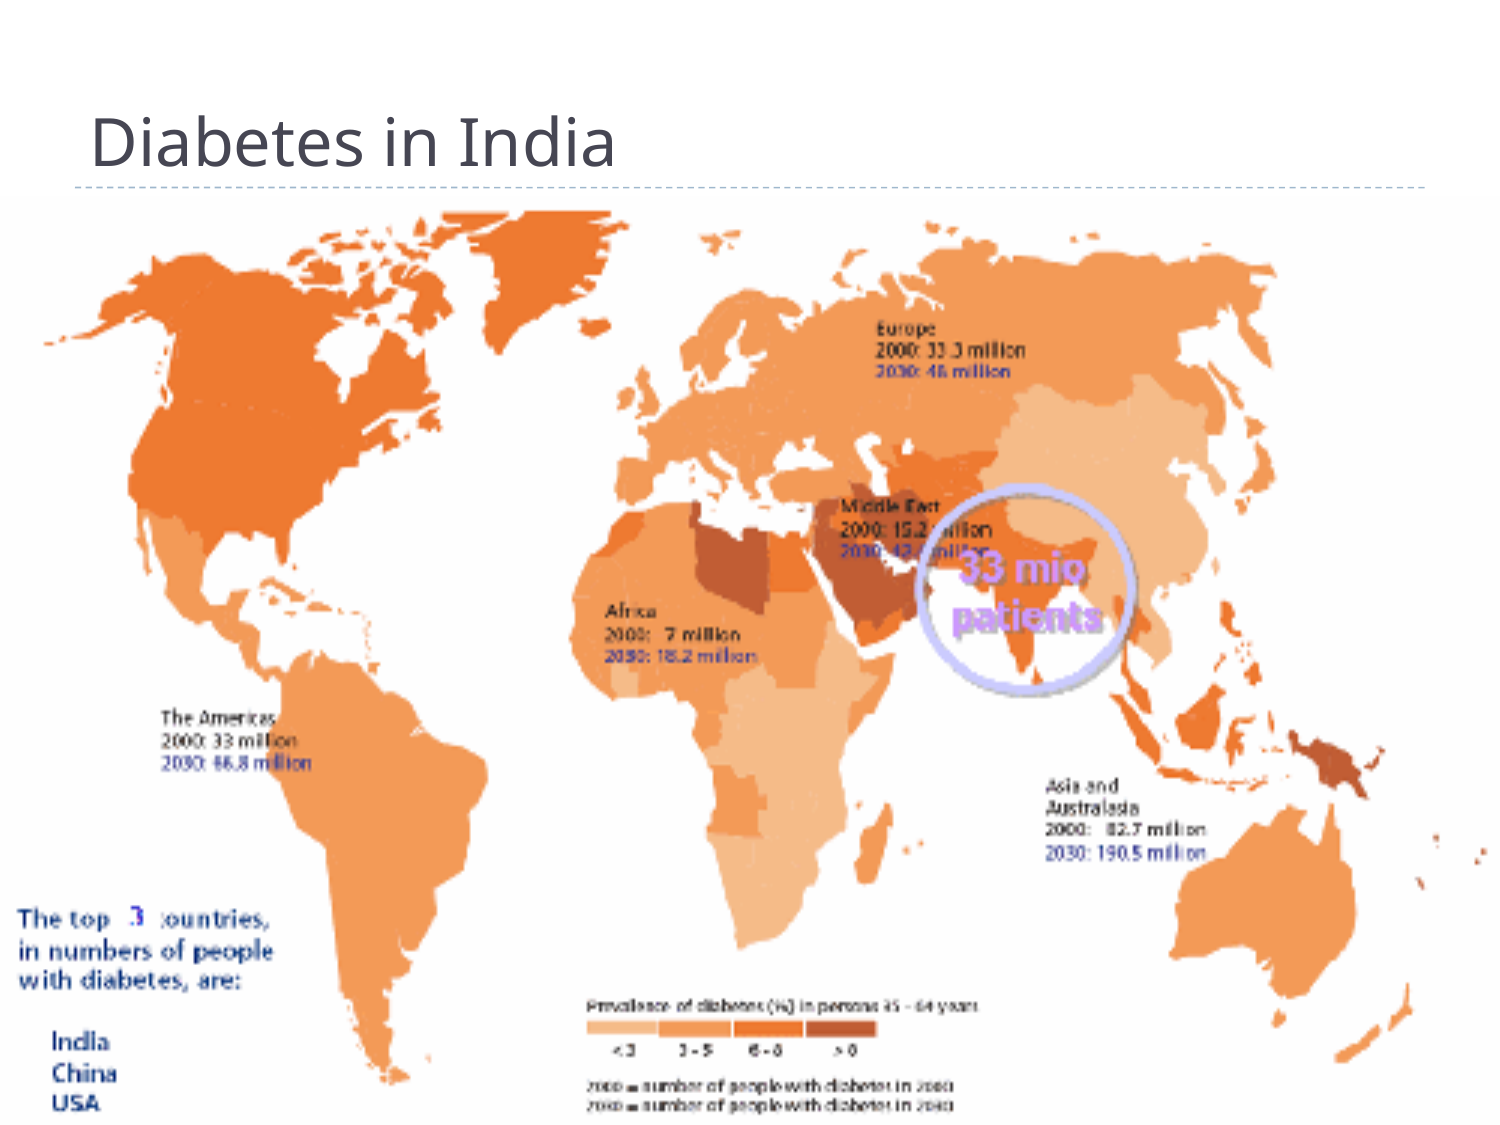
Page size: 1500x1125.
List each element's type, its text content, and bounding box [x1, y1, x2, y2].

title Diabetes in India [75, 24, 1425, 188]
picture [0, 195, 1500, 1125]
